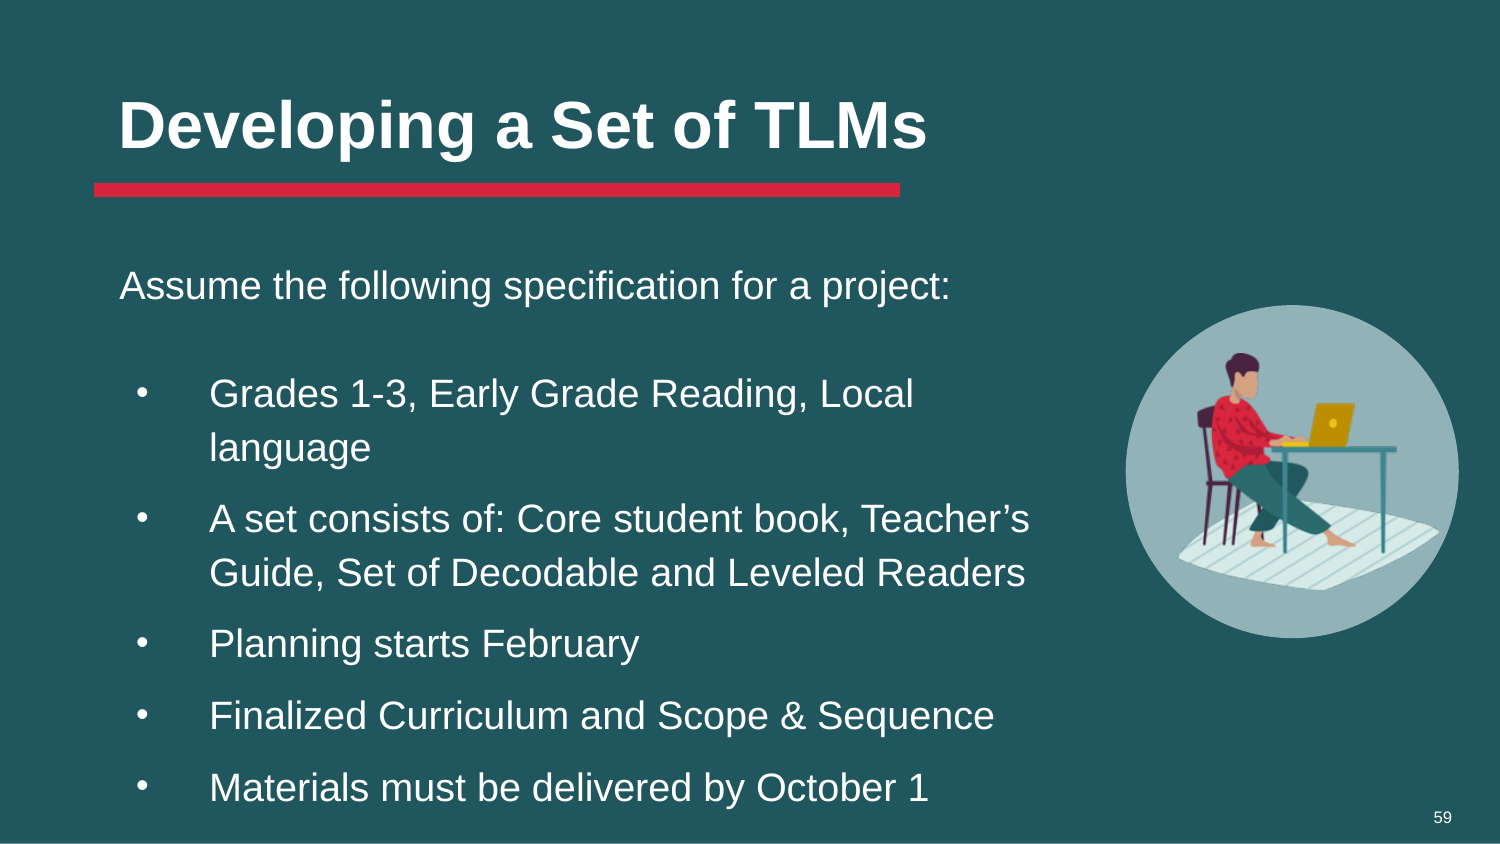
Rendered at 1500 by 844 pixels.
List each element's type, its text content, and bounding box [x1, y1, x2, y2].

title Developing a Set of TLMs [103, 45, 1397, 208]
list Assume the following specification for a project: Grades 1-3, Early Grade Reading, Local language A set consists of: Core student book, Teacher’s Guide, Set of Decodable and Leveled Readers Planning starts February Finalized Curriculum and Scope & Sequence Materials must be delivered by October 1 [103, 245, 1098, 820]
text_box 59 [1418, 798, 1472, 834]
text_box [1125, 304, 1459, 639]
